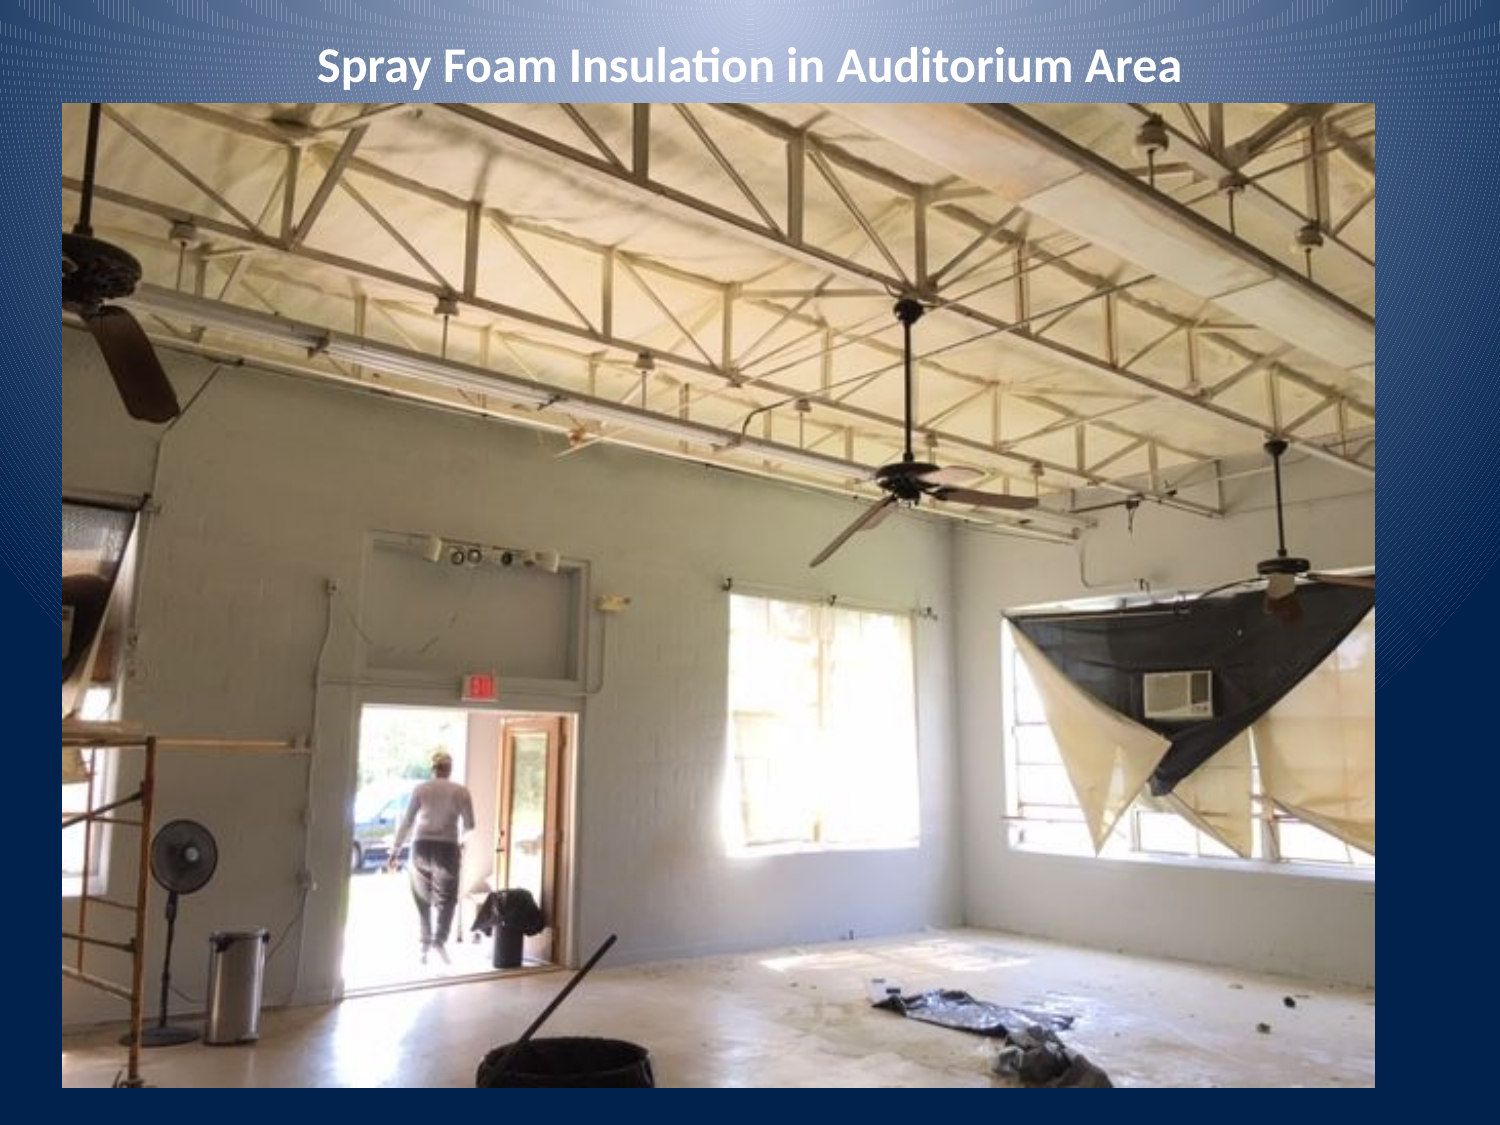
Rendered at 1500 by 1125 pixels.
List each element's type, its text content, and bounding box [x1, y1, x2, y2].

text_box Spray Foam Insulation in Auditorium Area [50, 24, 1450, 100]
picture [62, 102, 1376, 1088]
